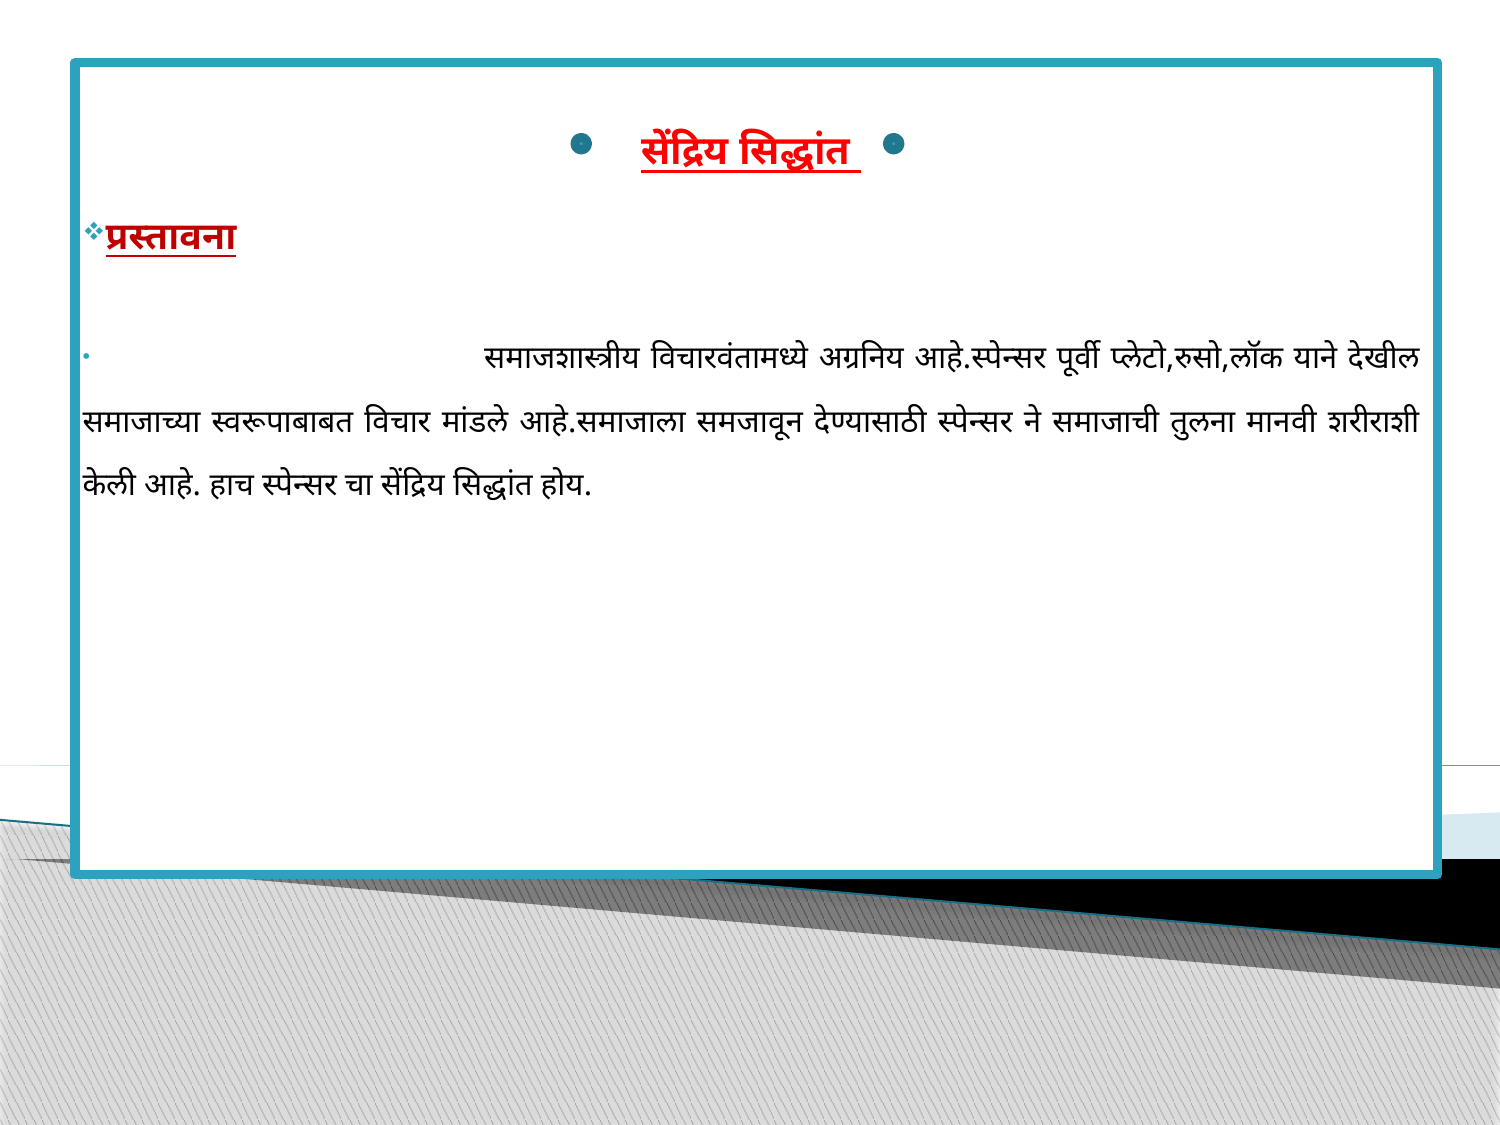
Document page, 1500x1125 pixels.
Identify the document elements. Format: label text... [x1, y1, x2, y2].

picture [5, 859, 70, 864]
picture [244, 879, 1500, 989]
text_box [883, 133, 905, 155]
subtitle सेंद्रिय सिद्धांत प्रस्तावना समाजशास्त्रीय विचारवंतामध्ये अग्रनिय आहे.स्पेन्सर पूर्वी प्लेटो,रुसो,लॉक याने देखील समाजाच्या स्वरूपाबाबत विचार मांडले आहे.समाजाला समजावून देण्यासाठी स्पेन्सर ने समाजाची तुलना मानवी शरीराशी केली आहे. हाच स्पेन्सर चा सेंद्रिय सिद्धांत होय. [70, 58, 1442, 879]
text_box [570, 133, 592, 155]
